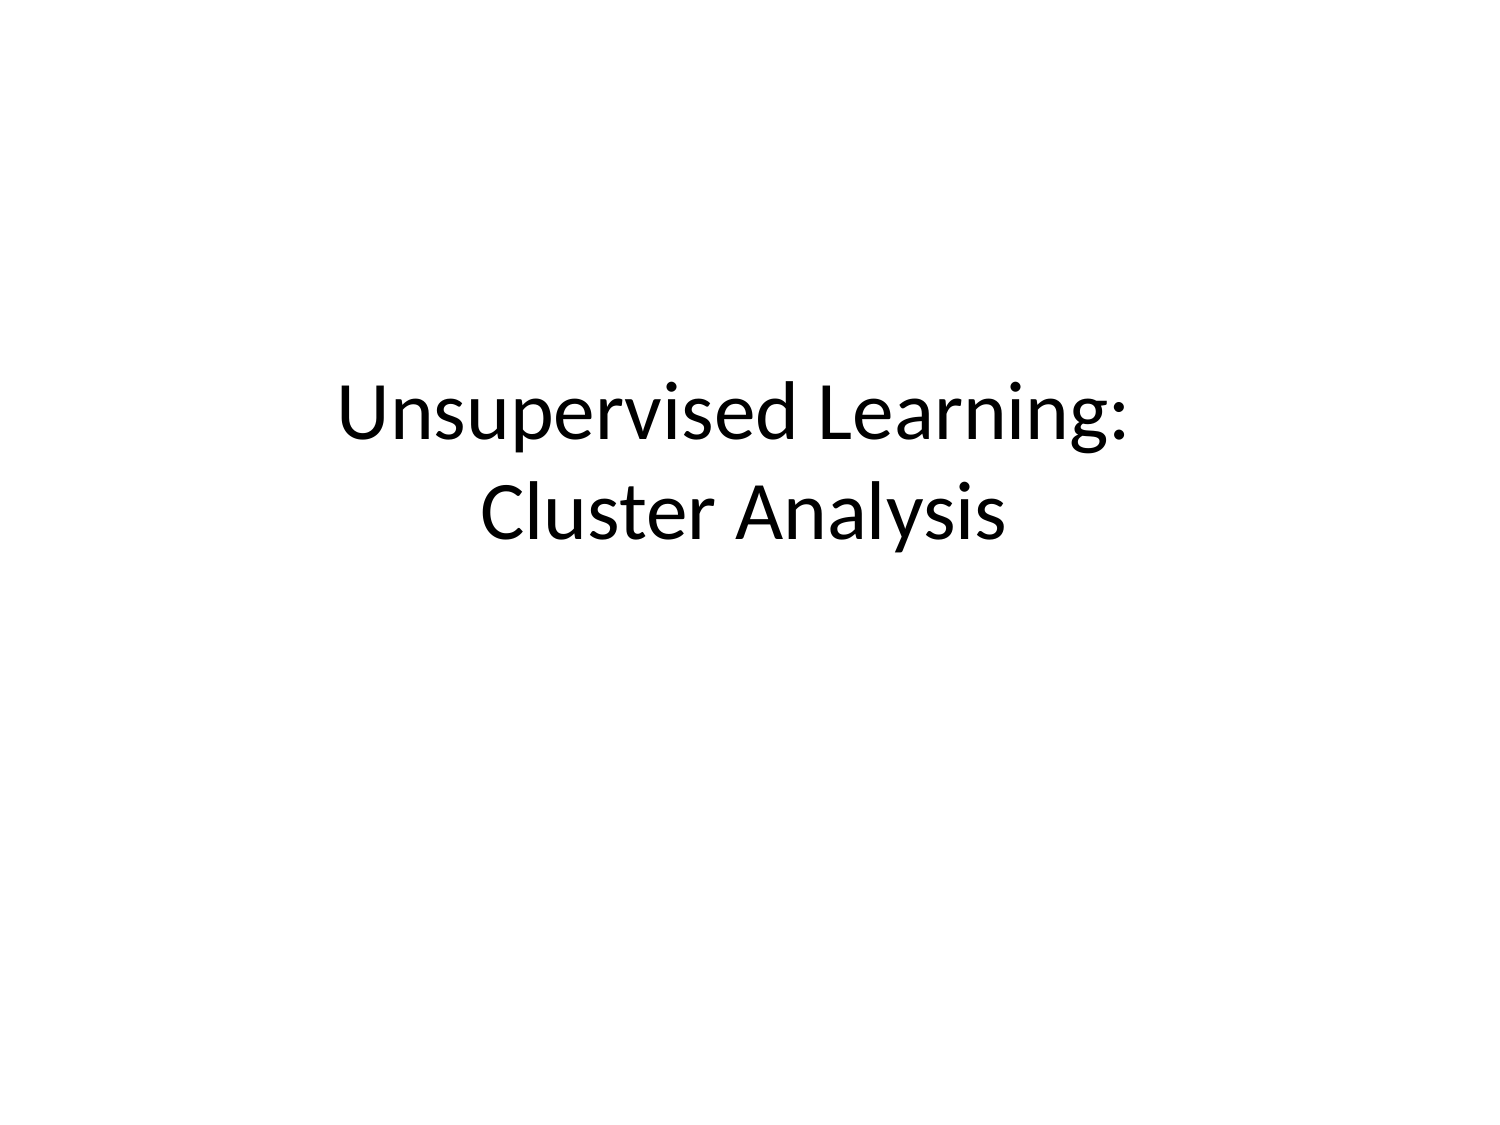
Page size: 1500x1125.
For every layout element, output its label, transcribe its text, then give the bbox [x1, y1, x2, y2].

title Unsupervised Learning: Cluster Analysis [37, 237, 1450, 575]
